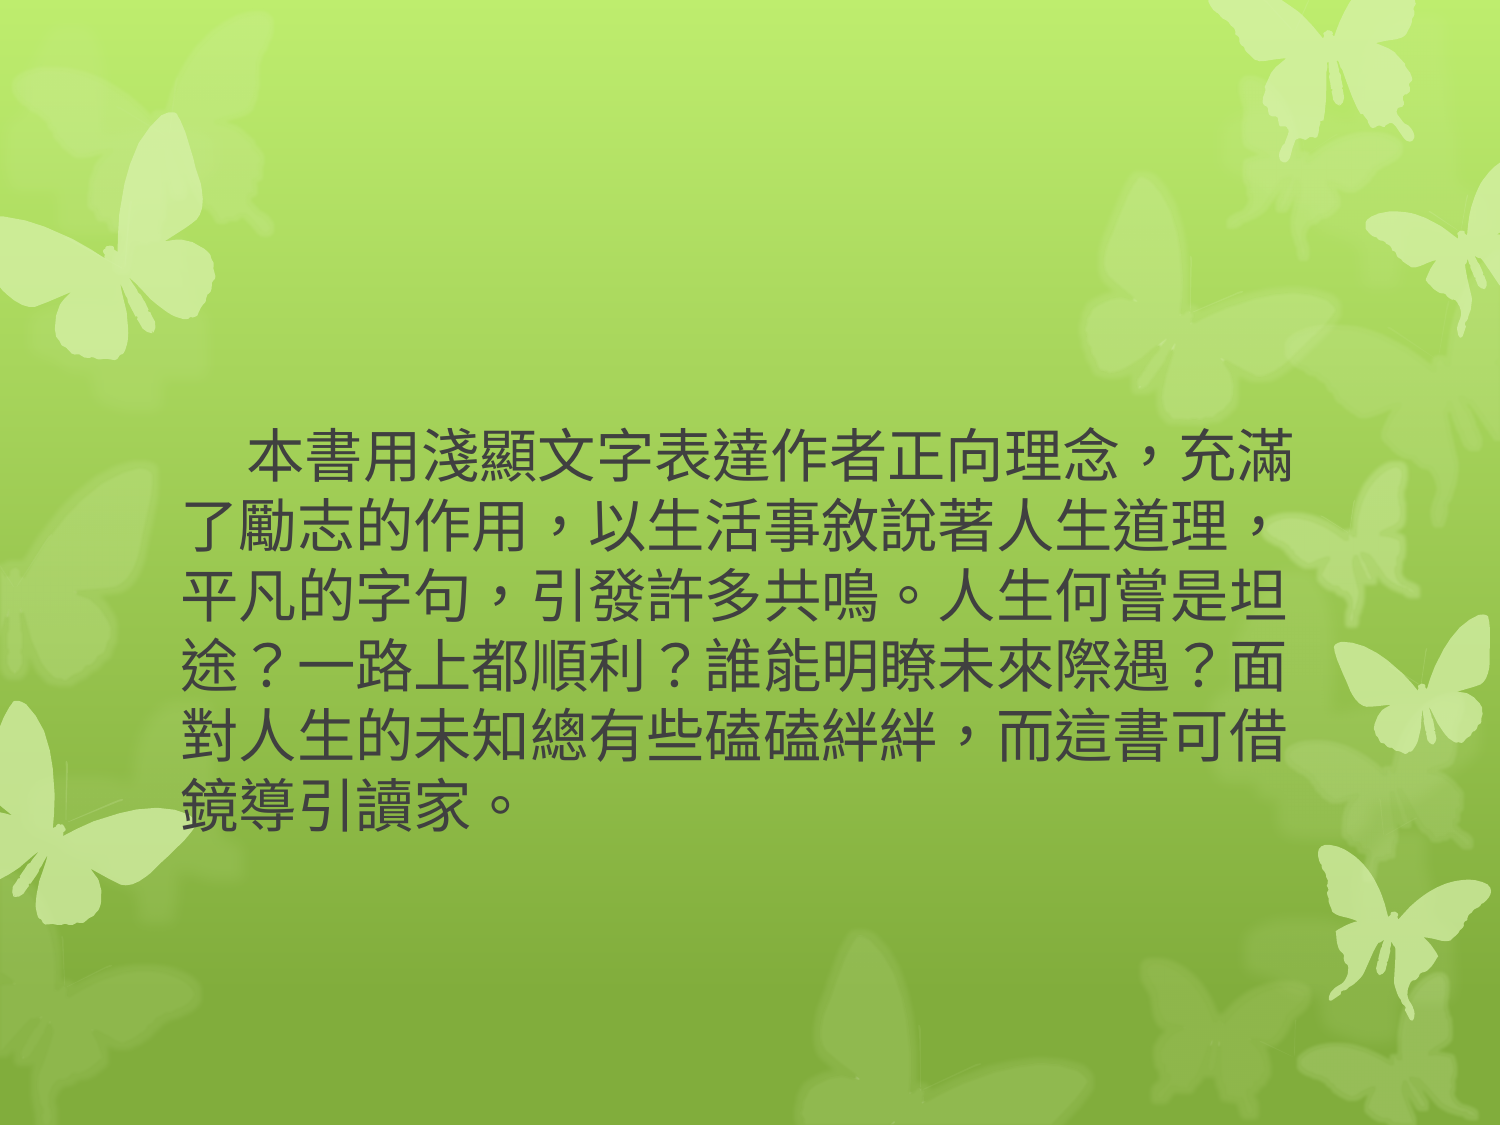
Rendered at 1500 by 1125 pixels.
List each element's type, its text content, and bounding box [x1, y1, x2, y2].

list 本書用淺顯文字表達作者正向理念，充滿了勵志的作用，以生活事敘說著人生道理，平凡的字句，引發許多共鳴。人生何嘗是坦途？一路上都順利？誰能明瞭未來際遇？面對人生的未知總有些磕磕絆絆，而這書可借鏡導引讀家。 [165, 296, 1335, 962]
